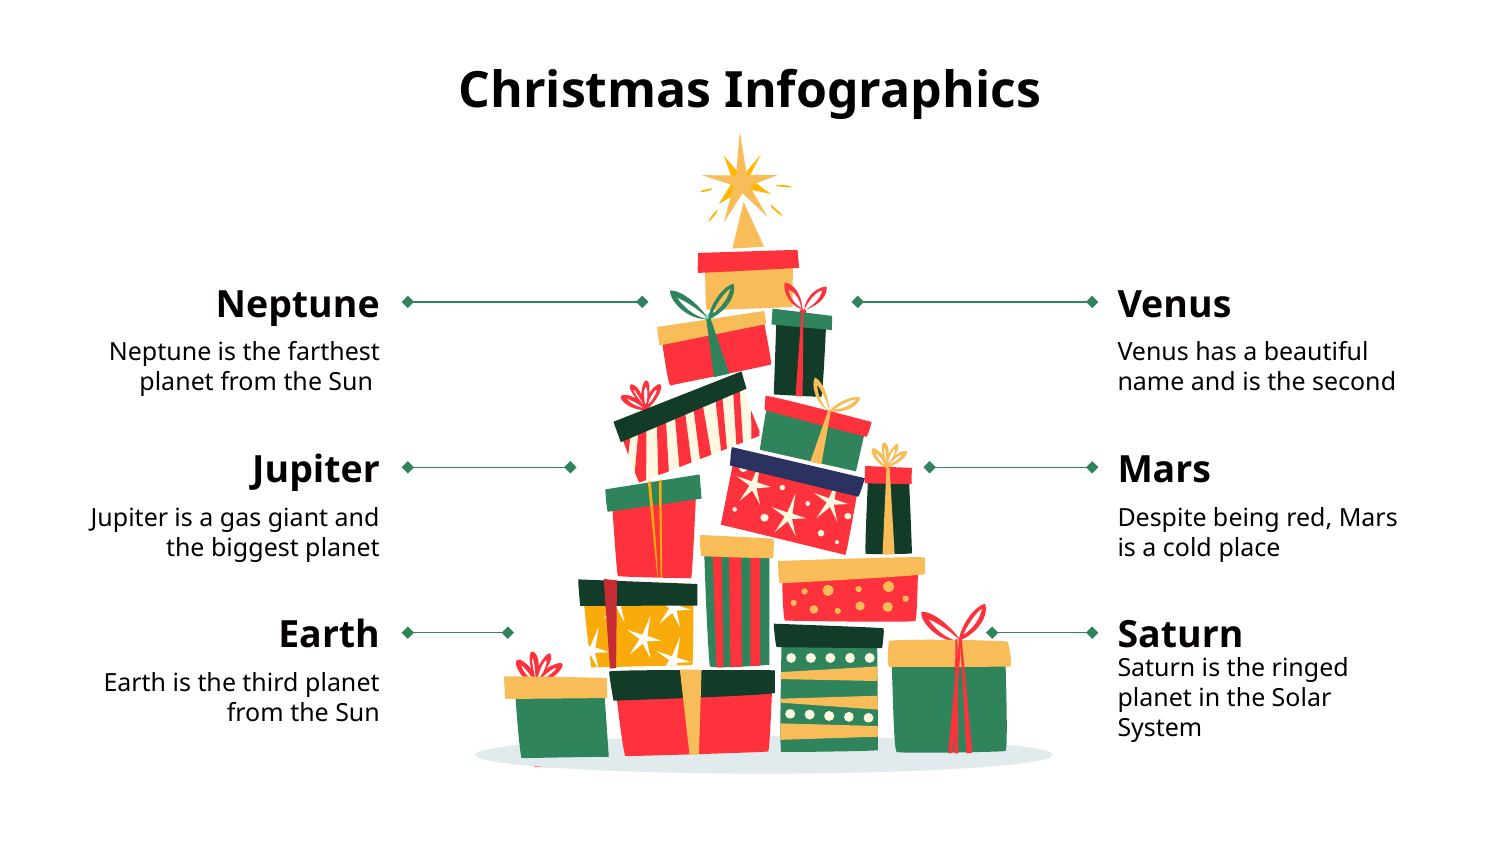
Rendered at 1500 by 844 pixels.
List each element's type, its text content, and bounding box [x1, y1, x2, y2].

text_box Venus [1102, 263, 1425, 341]
text_box Saturn is the ringed planet in the Solar System [1102, 668, 1425, 725]
text_box Despite being red, Mars is a cold place [1102, 503, 1425, 560]
text_box Neptune [75, 263, 396, 337]
text_box Venus has a beautiful name and is the second [1102, 341, 1425, 394]
text_box Jupiter [75, 429, 396, 503]
title Christmas Infographics [75, 67, 1425, 132]
text_box Earth [75, 594, 396, 668]
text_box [474, 131, 1053, 774]
text_box Earth is the third planet from the Sun [75, 668, 396, 725]
text_box Mars [1102, 429, 1425, 503]
text_box Neptune is the farthest planet from the Sun [75, 337, 396, 394]
text_box Saturn [1102, 594, 1425, 668]
text_box Jupiter is a gas giant and the biggest planet [75, 503, 396, 560]
